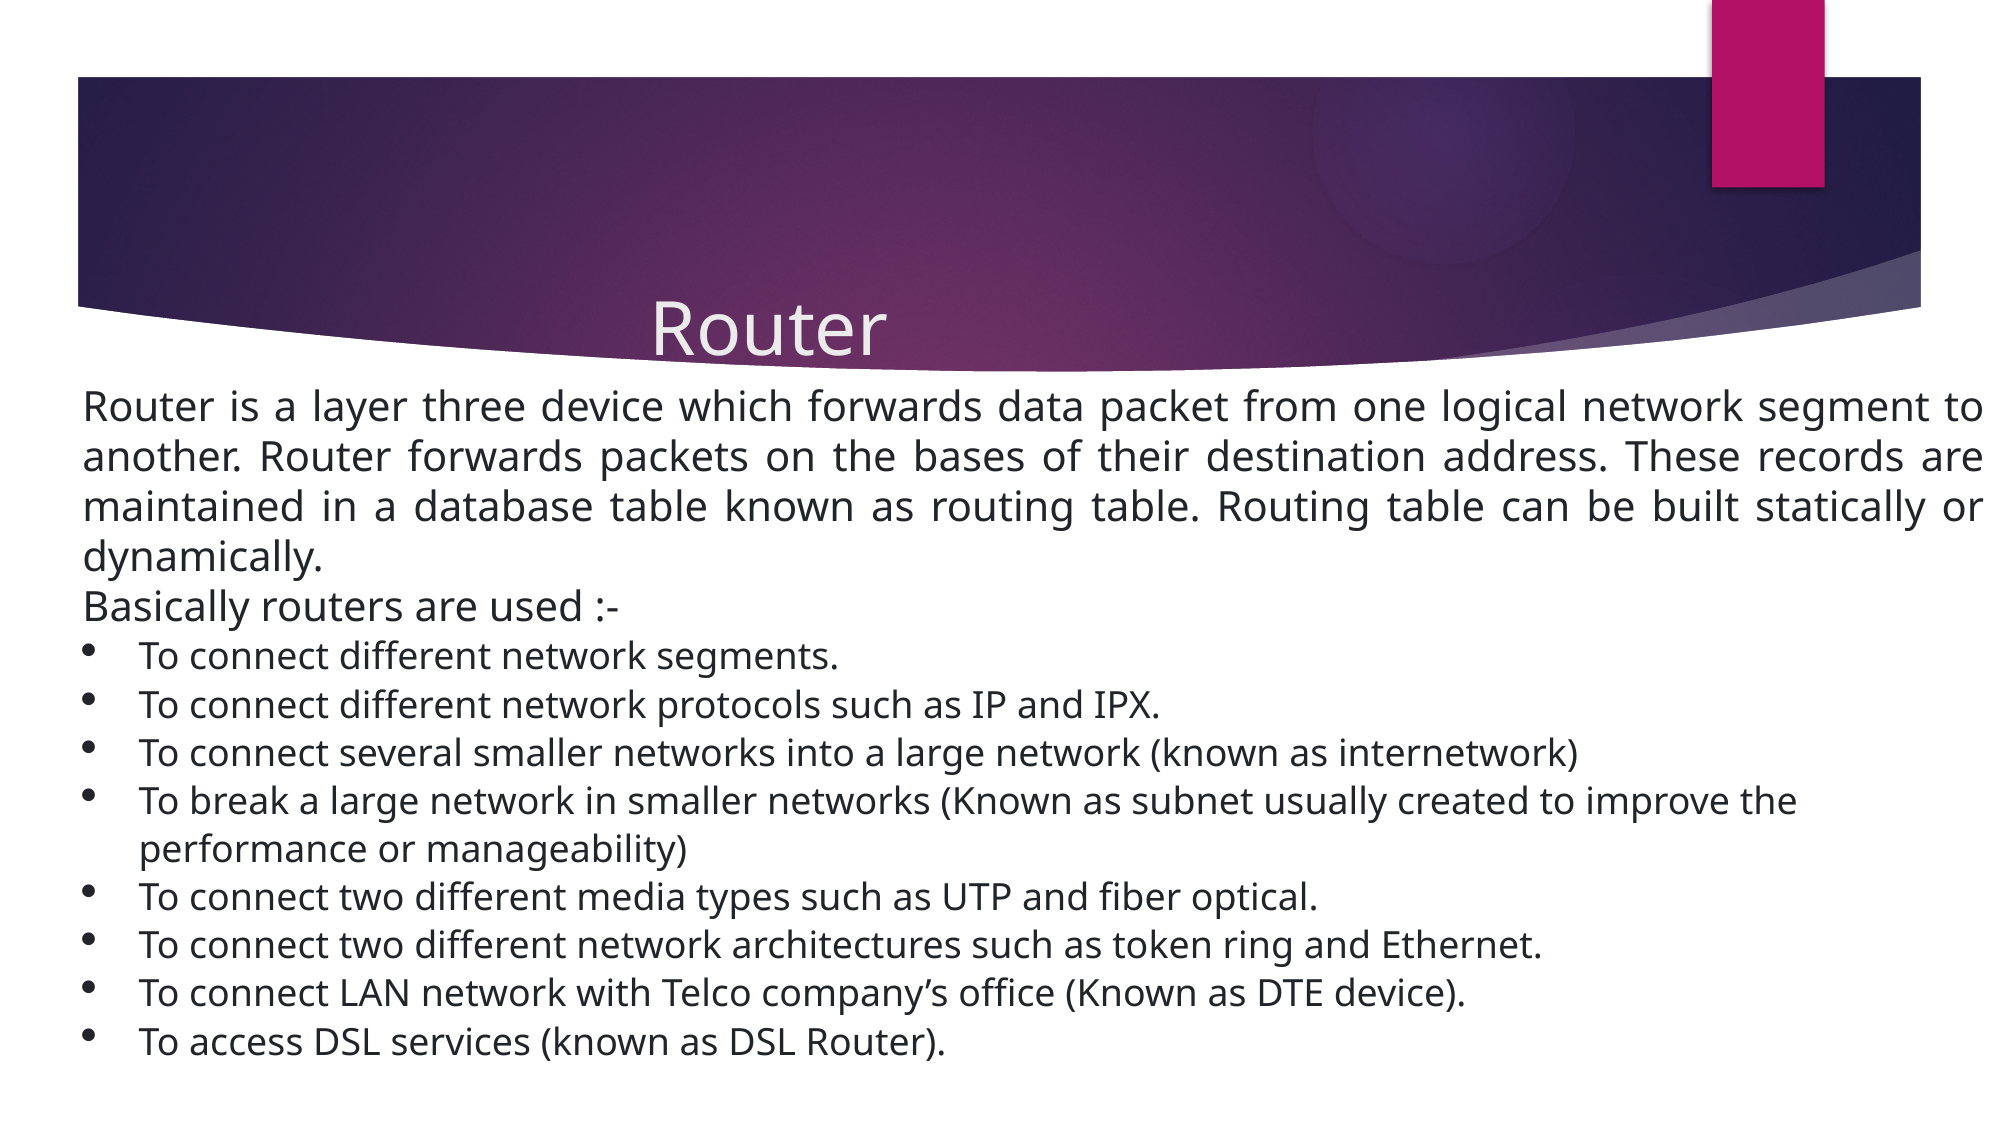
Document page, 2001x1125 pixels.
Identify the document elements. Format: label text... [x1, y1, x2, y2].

title Router [634, 278, 939, 371]
text_box Router is a layer three device which forwards data packet from one logical network segment to another. Router forwards packets on the bases of their destination address. These records are maintained in a database table known as routing table. Routing table can be built statically or dynamically. Basically routers are used :- To connect different network segments. To connect different network protocols such as IP and IPX. To connect several smaller networks into a large network (known as internetwork) To break a large network in smaller networks (Known as subnet usually created to improve the performance or manageability) To connect two different media types such as UTP and fiber optical. To connect two different network architectures such as token ring and Ethernet. To connect LAN network with Telco company’s office (Known as DTE device). To access DSL services (known as DSL Router). [67, 371, 2000, 1070]
